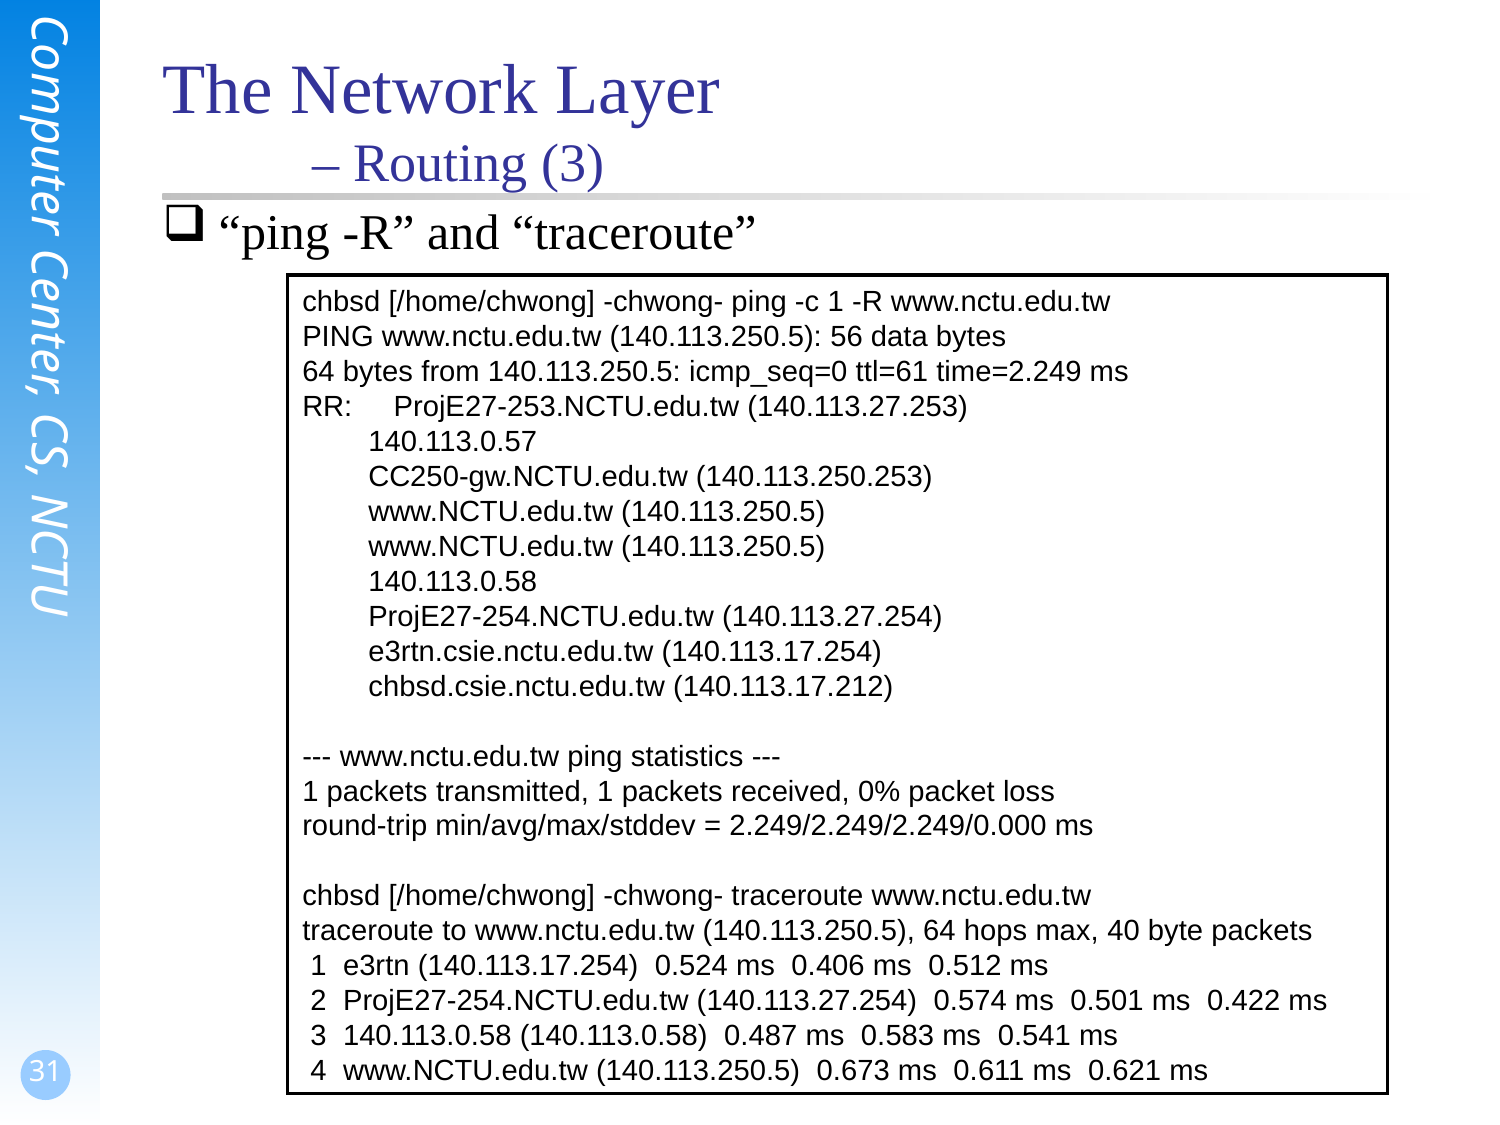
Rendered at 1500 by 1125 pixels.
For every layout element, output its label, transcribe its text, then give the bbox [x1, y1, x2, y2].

title The Network Layer – Routing (3) [162, 42, 1438, 200]
list “ping -R” and “traceroute” [162, 200, 1438, 963]
text_box chbsd [/home/chwong] -chwong- ping -c 1 -R www.nctu.edu.tw PING www.nctu.edu.tw (140.113.250.5): 56 data bytes 64 bytes from 140.113.250.5: icmp_seq=0 ttl=61 time=2.249 ms RR: ProjE27-253.NCTU.edu.tw (140.113.27.253) 140.113.0.57 CC250-gw.NCTU.edu.tw (140.113.250.253) www.NCTU.edu.tw (140.113.250.5) www.NCTU.edu.tw (140.113.250.5) 140.113.0.58 ProjE27-254.NCTU.edu.tw (140.113.27.254) e3rtn.csie.nctu.edu.tw (140.113.17.254) chbsd.csie.nctu.edu.tw (140.113.17.212) --- www.nctu.edu.tw ping statistics --- 1 packets transmitted, 1 packets received, 0% packet loss round-trip min/avg/max/stddev = 2.249/2.249/2.249/0.000 ms chbsd [/home/chwong] -chwong- traceroute www.nctu.edu.tw traceroute to www.nctu.edu.tw (140.113.250.5), 64 hops max, 40 byte packets 1 e3rtn (140.113.17.254) 0.524 ms 0.406 ms 0.512 ms 2 ProjE27-254.NCTU.edu.tw (140.113.27.254) 0.574 ms 0.501 ms 0.422 ms 3 140.113.0.58 (140.113.0.58) 0.487 ms 0.583 ms 0.541 ms 4 www.NCTU.edu.tw (140.113.250.5) 0.673 ms 0.611 ms 0.621 ms [287, 274, 1388, 1094]
